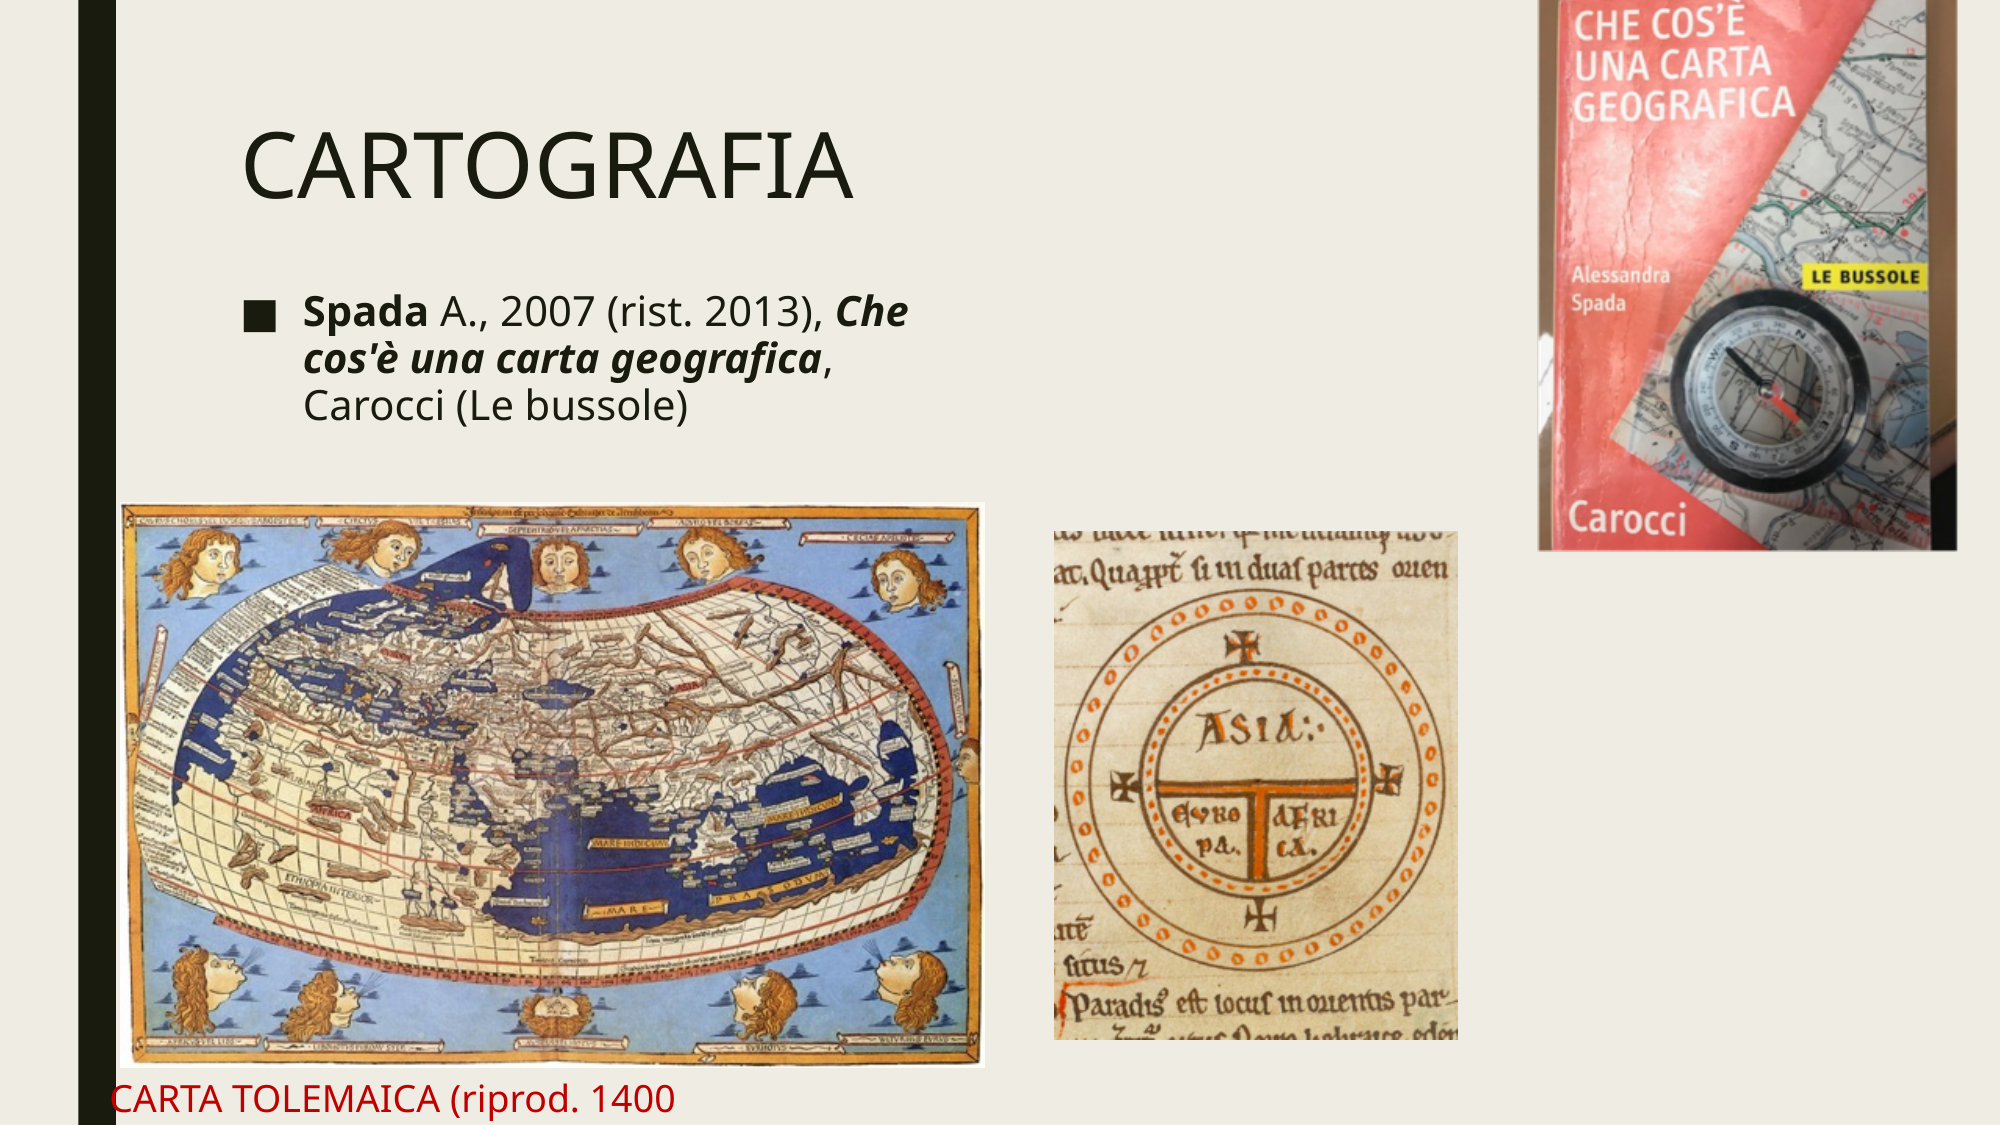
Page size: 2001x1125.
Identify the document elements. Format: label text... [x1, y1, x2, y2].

picture [1054, 531, 1458, 1040]
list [1527, 0, 1970, 563]
picture [120, 502, 985, 1068]
text_box CARTA TOLEMAICA (riprod. 1400 [94, 1067, 691, 1125]
title CARTOGRAFIA [225, 112, 1527, 357]
list Spada A., 2007 (rist. 2013), Che cos'è una carta geografica, Carocci (Le bussole) [225, 281, 955, 502]
